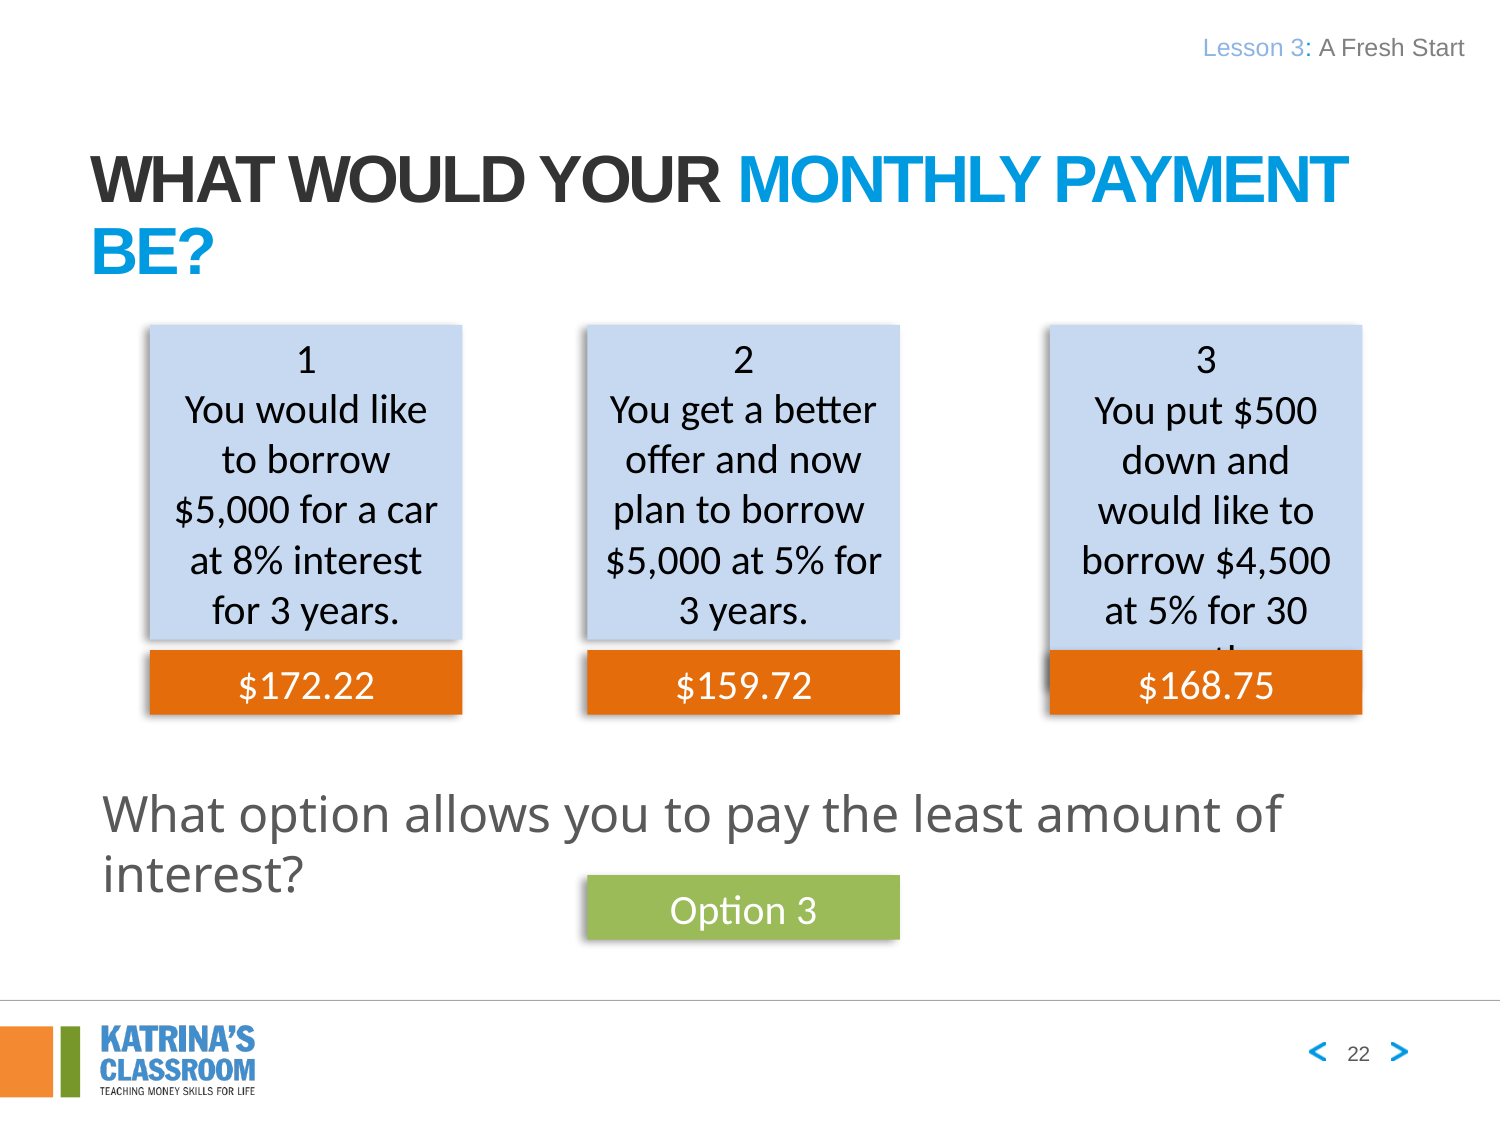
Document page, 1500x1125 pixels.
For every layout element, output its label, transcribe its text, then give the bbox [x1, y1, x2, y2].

text_box 2 You get a better offer and now plan to borrow $5,000 at 5% for 3 years. [587, 324, 900, 640]
picture [1391, 1046, 1401, 1057]
title What would your monthly payment be? [75, 137, 1425, 280]
picture [1308, 1053, 1322, 1062]
text_box $159.72 [587, 650, 900, 715]
text_box What option allows you to pay the least amount of interest? [87, 774, 1425, 910]
picture [1395, 1053, 1409, 1062]
text_box $172.22 [149, 650, 463, 715]
picture [0, 987, 1500, 1015]
picture [1396, 1042, 1409, 1050]
text_box 1 You would like to borrow $5,000 for a car at 8% interest for 3 years. [149, 324, 463, 640]
text_box $168.75 [1049, 650, 1363, 715]
text_box Option 3 [587, 875, 900, 940]
picture [1316, 1046, 1326, 1057]
text_box Lesson 3: A Fresh Start [600, 24, 1478, 73]
text_box 3 You put $500 down and would like to borrow $4,500 at 5% for 30 months. [1049, 324, 1363, 650]
text_box 22 [1329, 1031, 1388, 1074]
picture [1308, 1042, 1321, 1050]
